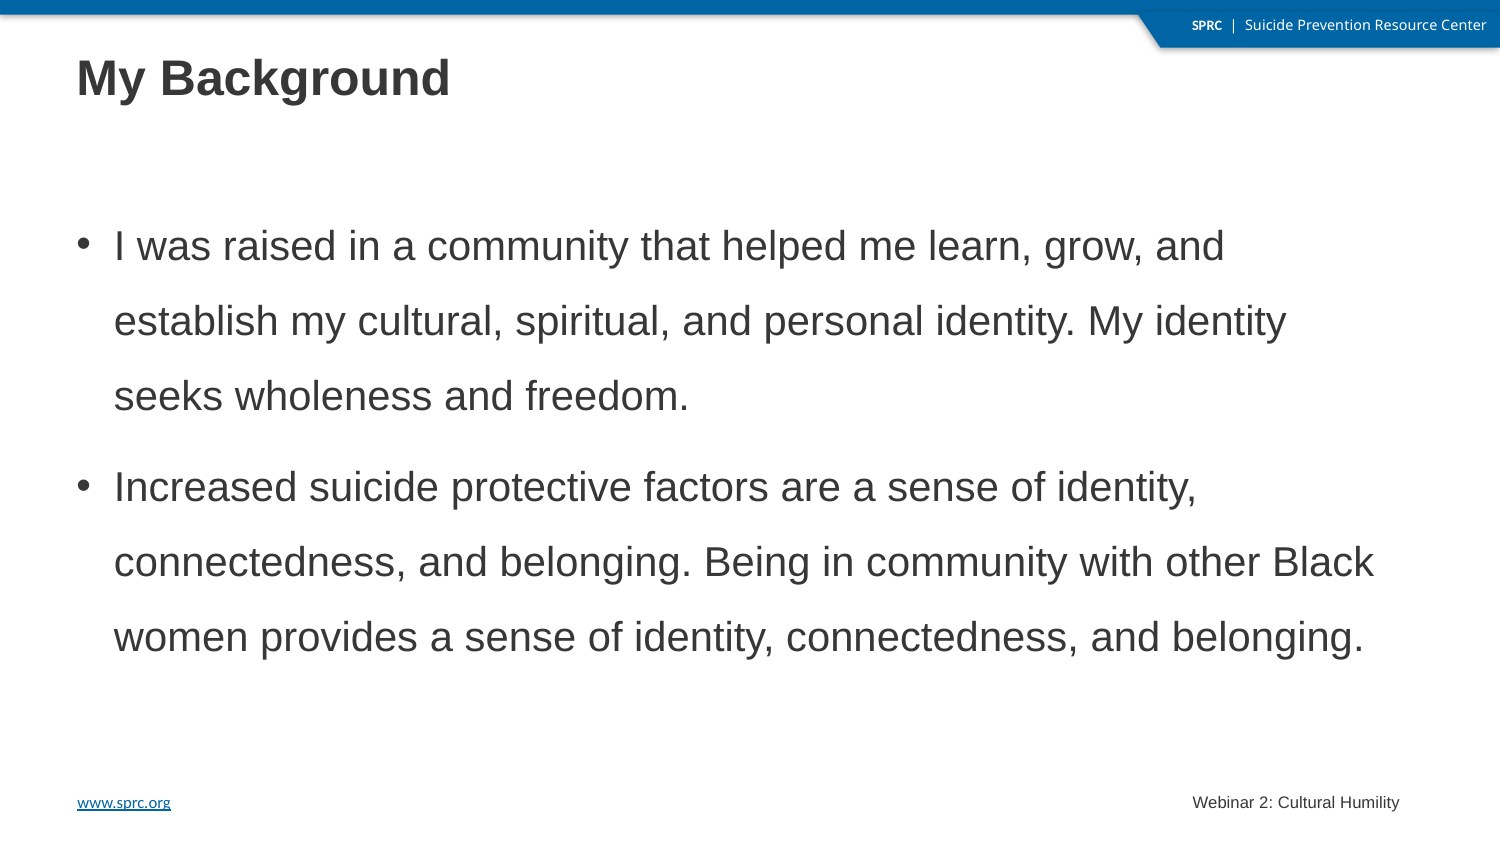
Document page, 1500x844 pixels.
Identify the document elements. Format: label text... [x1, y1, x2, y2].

list I was raised in a community that helped me learn, grow, and establish my cultural, spiritual, and personal identity. My identity seeks wholeness and freedom. Increased suicide protective factors are a sense of identity, connectedness, and belonging. Being in community with other Black women provides a sense of identity, connectedness, and belonging. [61, 185, 1415, 699]
title My Background [61, 38, 1106, 135]
footer Webinar 2: Cultural Humility [831, 783, 1415, 820]
